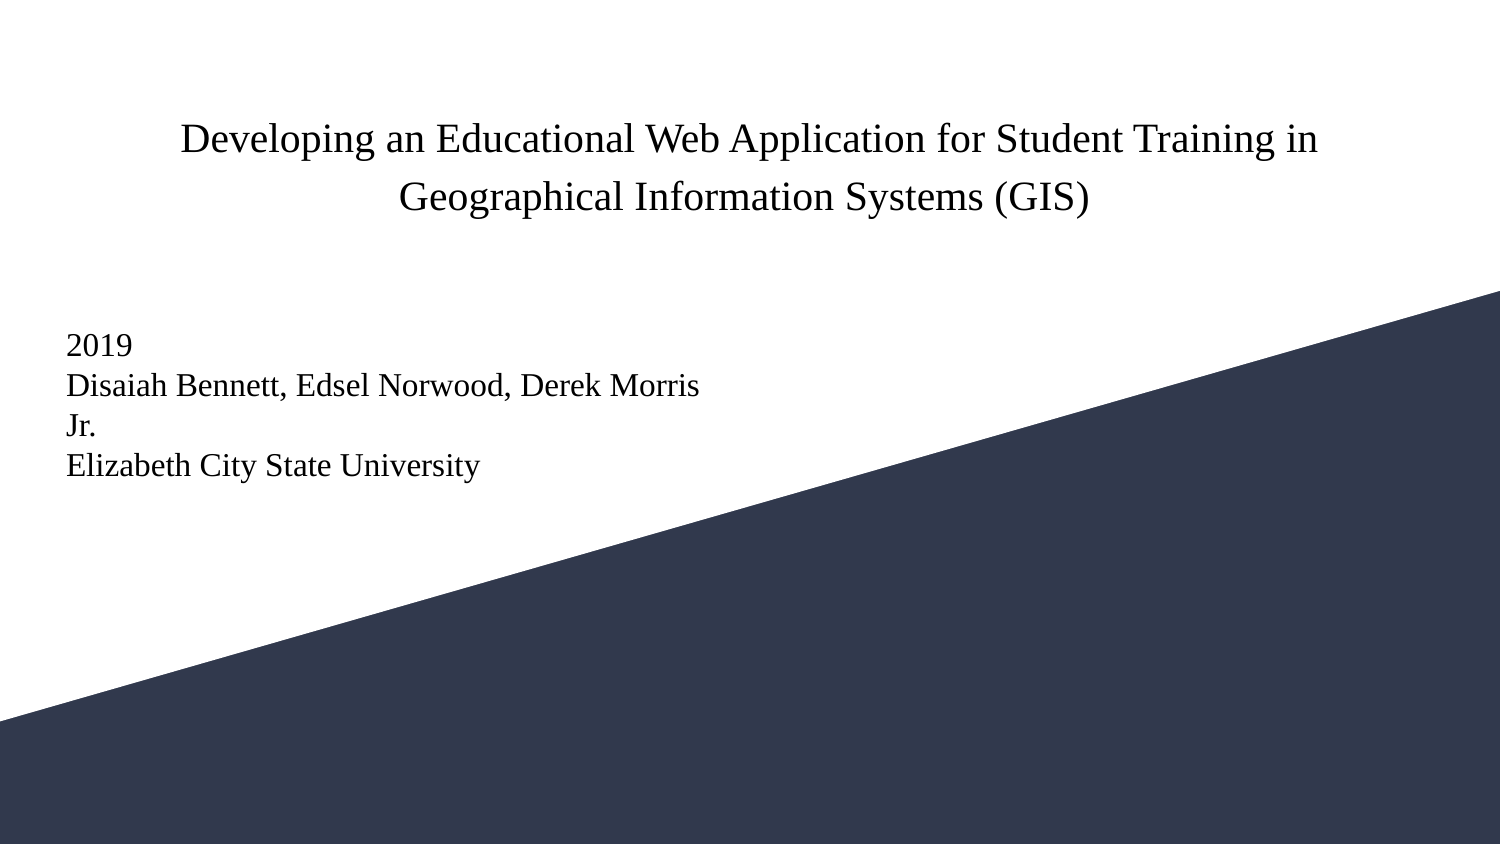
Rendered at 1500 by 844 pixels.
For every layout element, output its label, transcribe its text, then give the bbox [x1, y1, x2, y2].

subtitle 2019 Disaiah Bennett, Edsel Norwood, Derek Morris Jr. Elizabeth City State University [51, 308, 748, 493]
title Developing an Educational Web Application for Student Training in Geographical Information Systems (GIS) [51, 88, 1449, 299]
